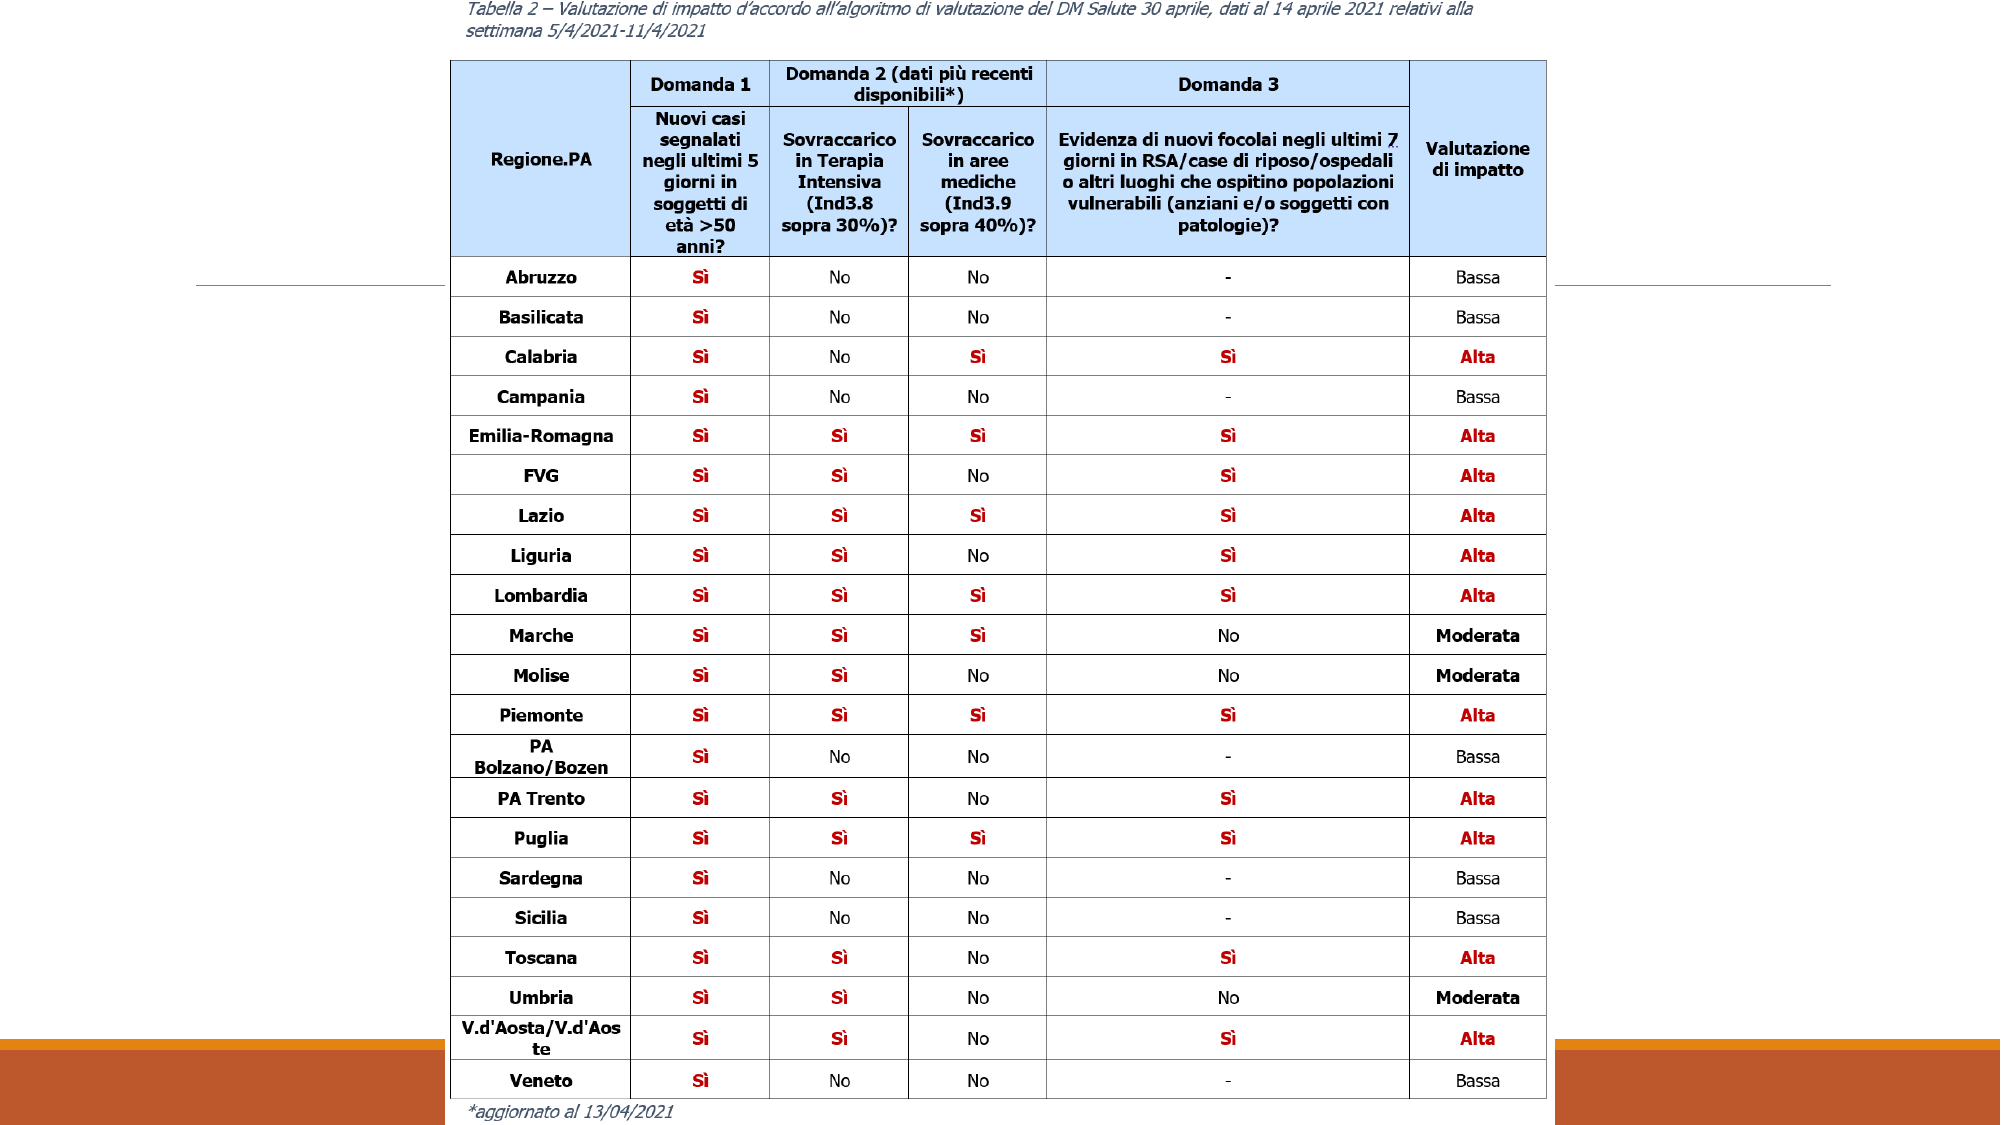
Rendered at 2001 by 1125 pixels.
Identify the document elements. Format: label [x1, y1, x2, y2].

picture [445, 0, 1555, 1125]
